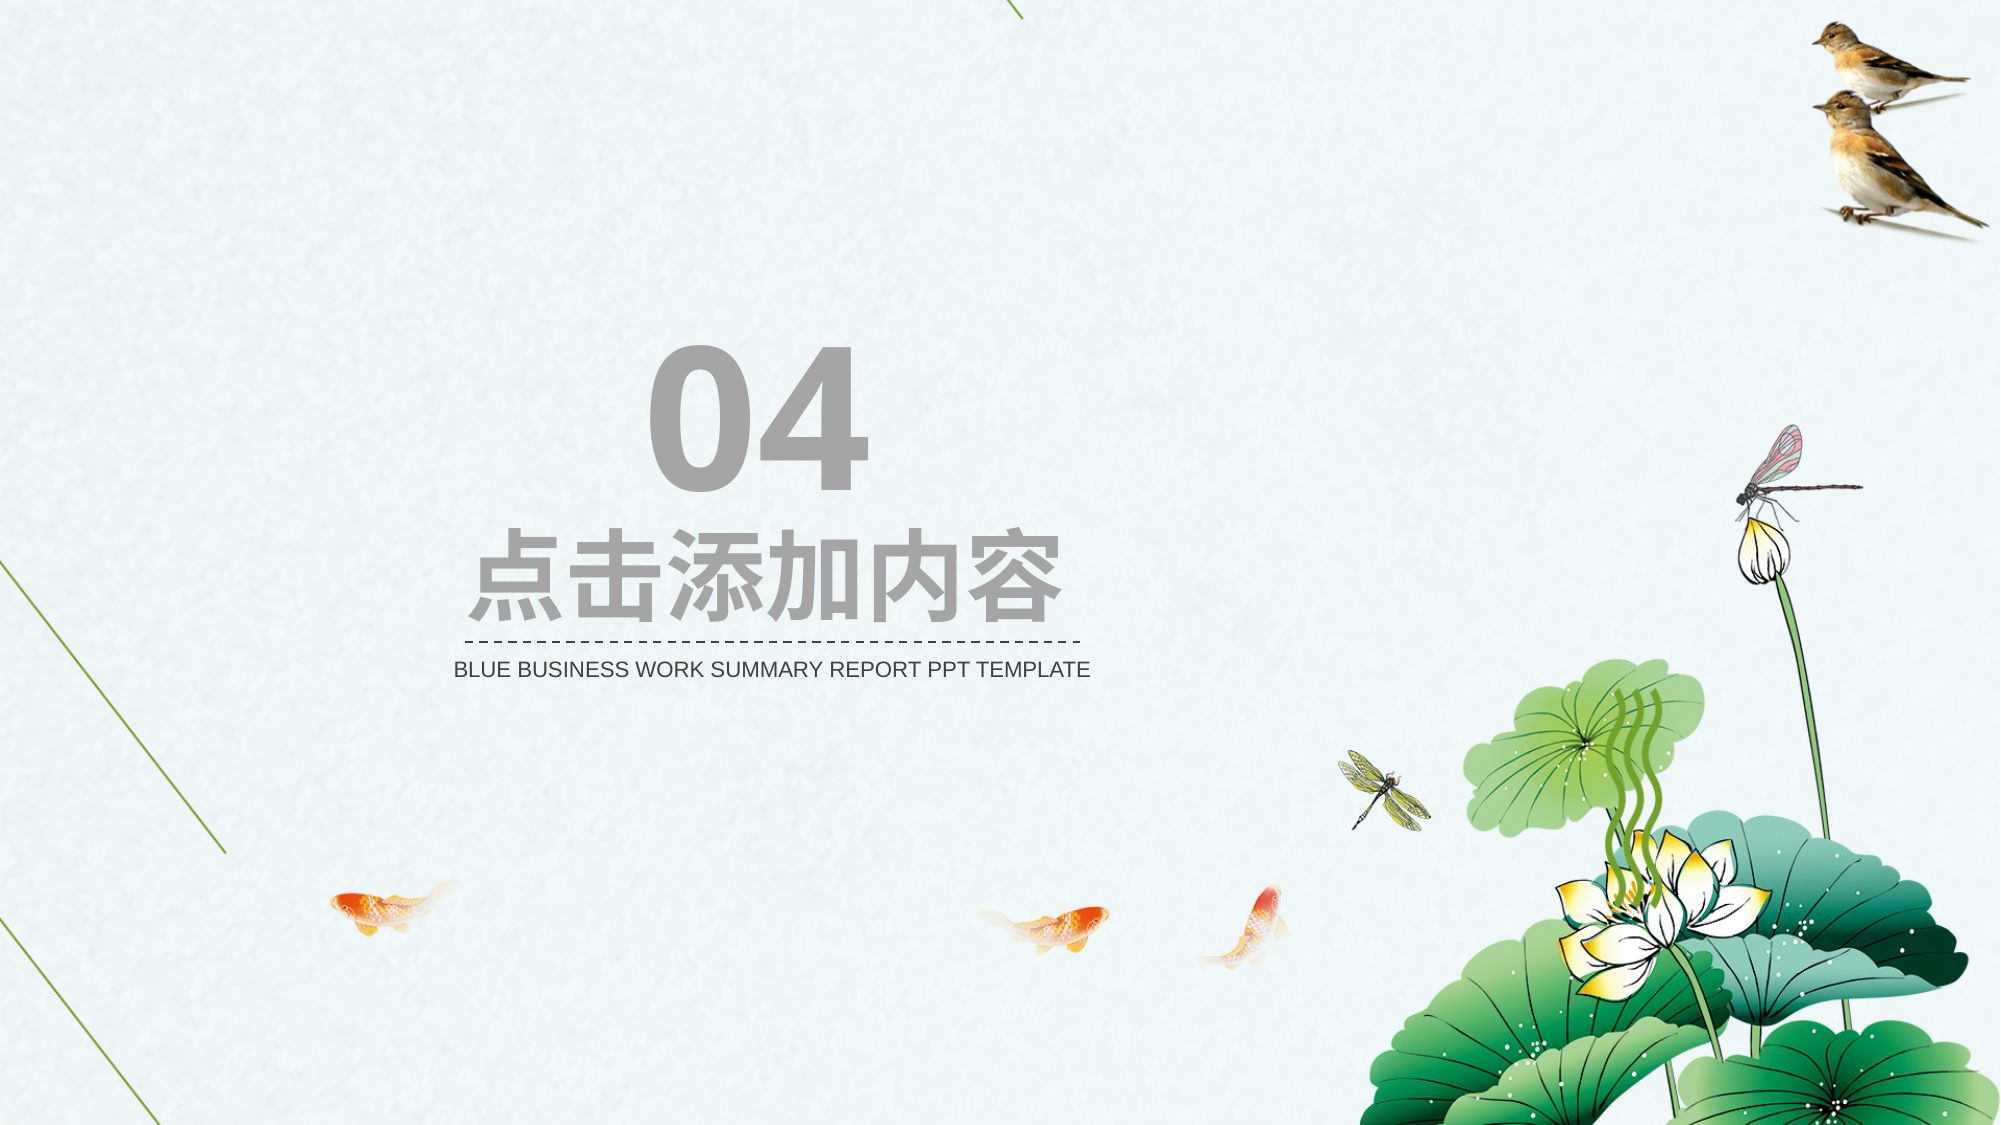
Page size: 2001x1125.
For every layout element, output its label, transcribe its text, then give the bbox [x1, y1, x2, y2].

text_box 04 [628, 283, 917, 538]
text_box 点击添加内容 [451, 482, 1095, 642]
picture [0, 0, 2001, 1125]
text_box BLUE BUSINESS WORK SUMMARY REPORT PPT TEMPLATE [399, 642, 1147, 690]
